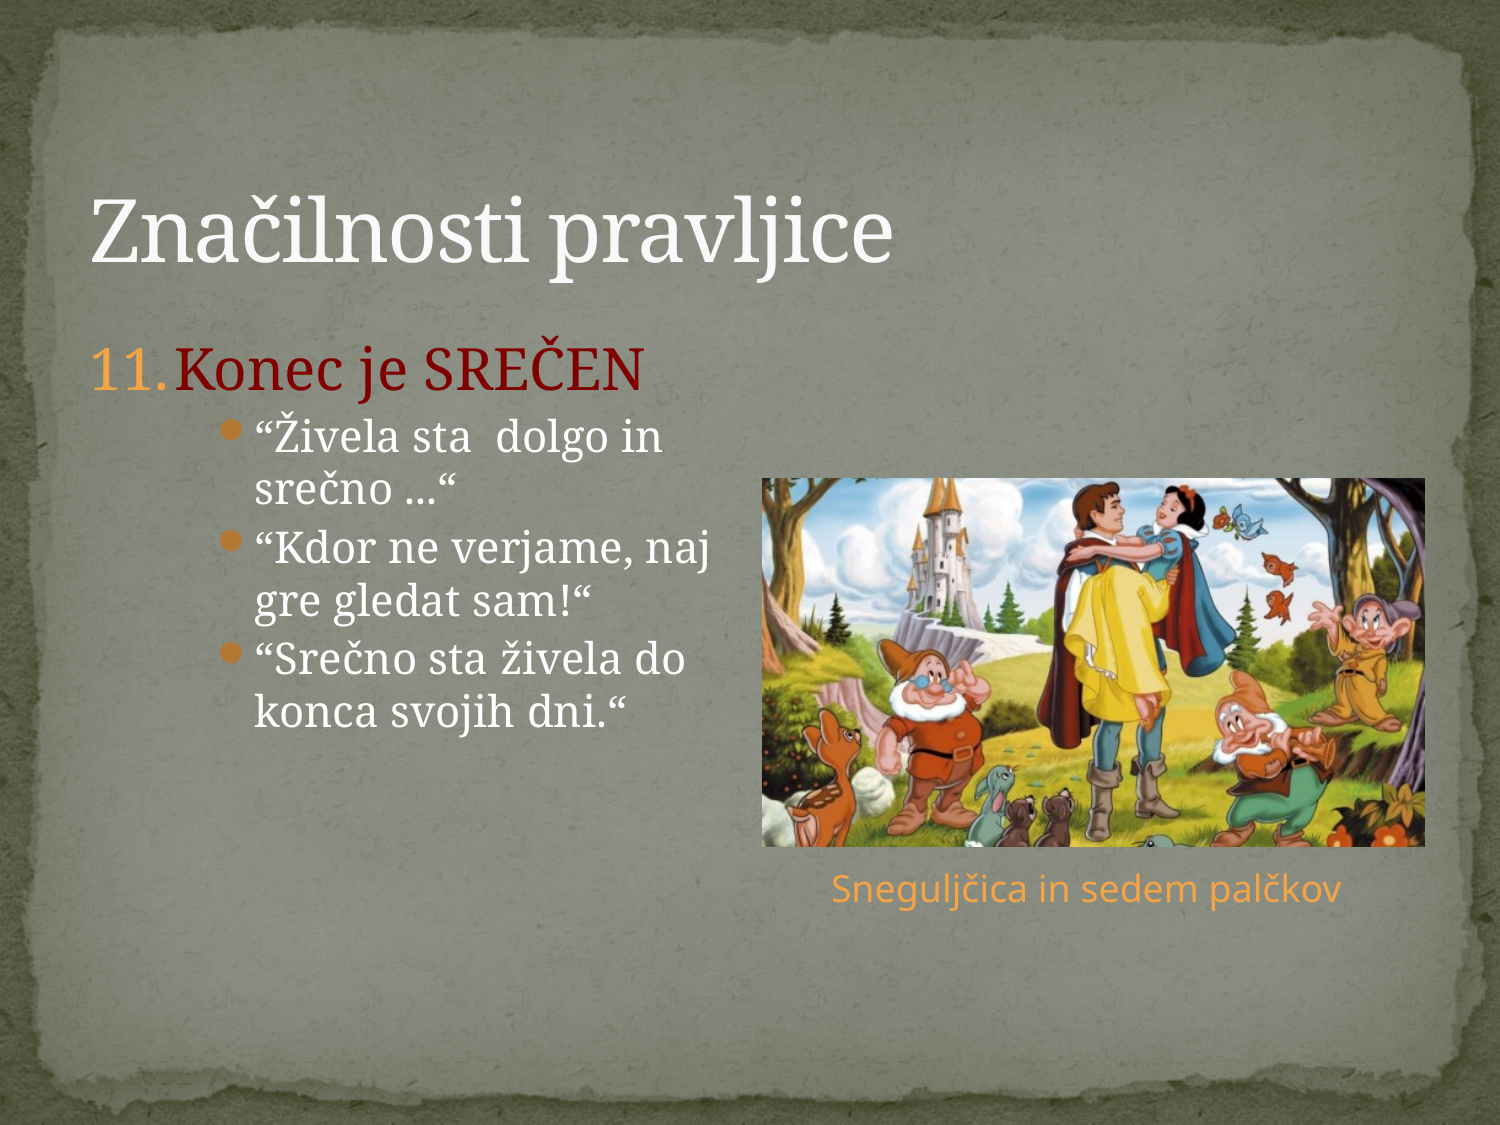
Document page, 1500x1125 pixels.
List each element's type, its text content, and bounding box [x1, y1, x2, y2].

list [764, 480, 1425, 845]
text_box Sneguljčica in sedem palčkov [797, 858, 1376, 918]
title Značilnosti pravljice [74, 62, 1425, 288]
list Konec je SREČEN “Živela sta dolgo in srečno ...“ “Kdor ne verjame, naj gre gledat sam!“ “Srečno sta živela do konca svojih dni.“ [75, 324, 738, 1000]
